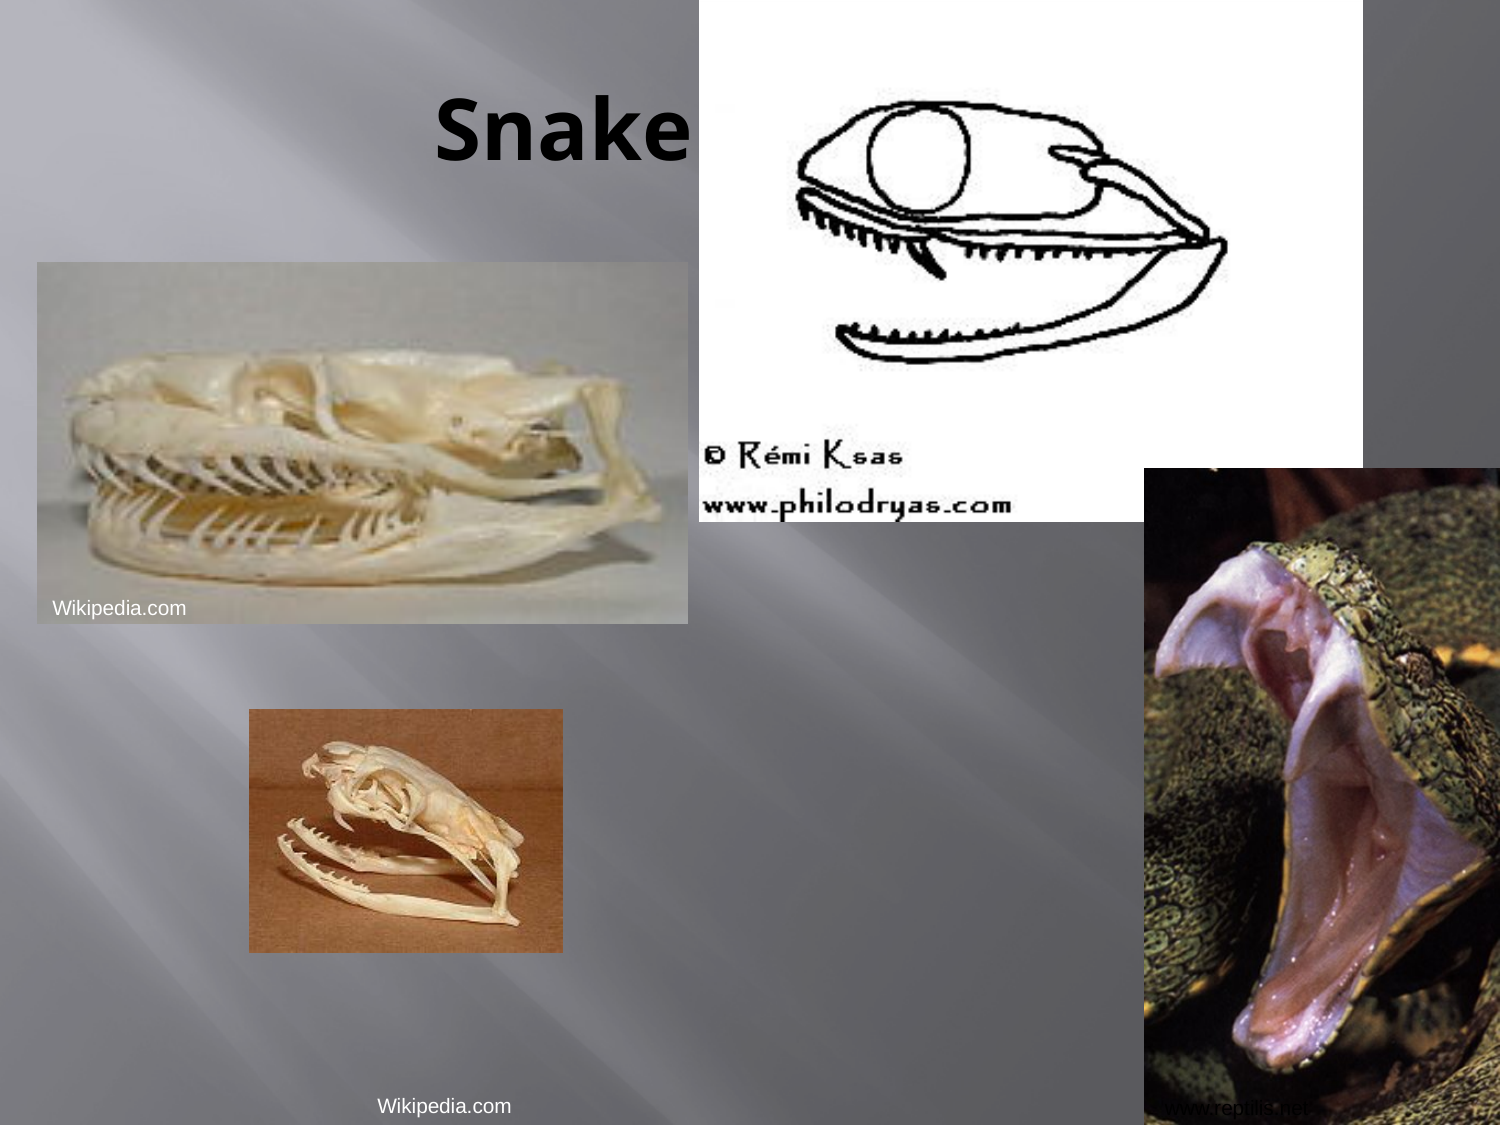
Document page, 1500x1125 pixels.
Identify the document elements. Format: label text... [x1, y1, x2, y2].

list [1144, 468, 1500, 1125]
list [249, 708, 563, 954]
text_box Wikipedia.com [362, 1084, 700, 1125]
title Snake Teeth [75, 20, 699, 233]
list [699, 0, 1363, 523]
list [37, 262, 688, 624]
